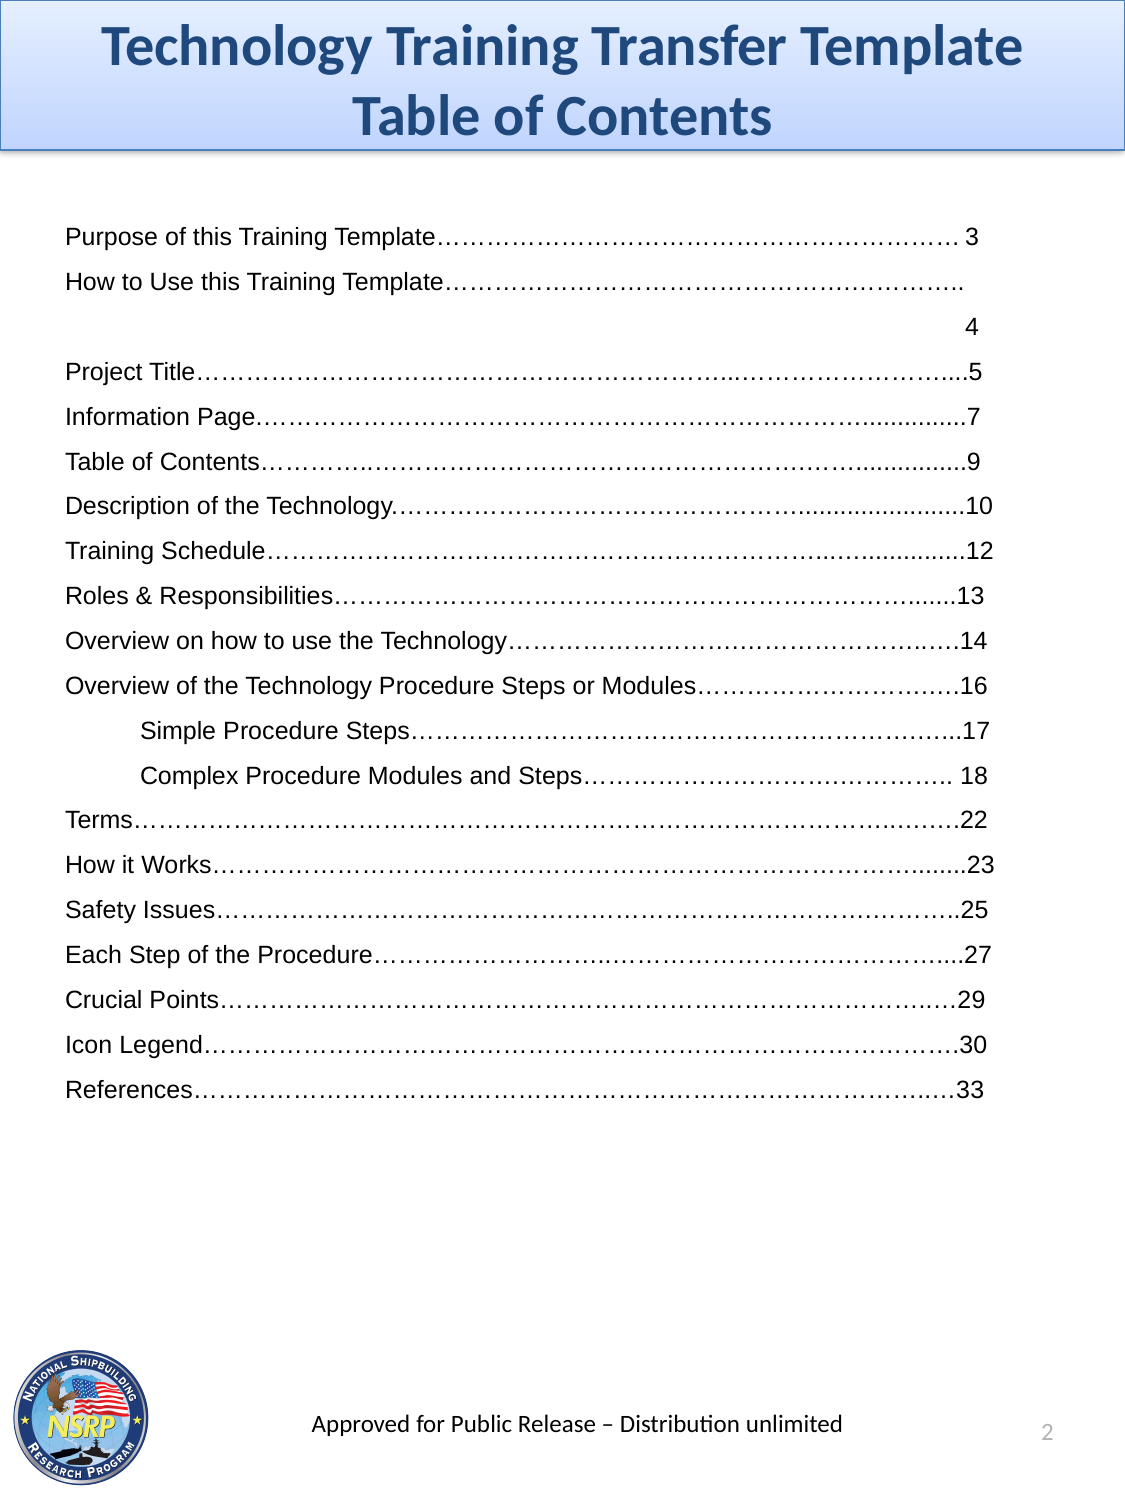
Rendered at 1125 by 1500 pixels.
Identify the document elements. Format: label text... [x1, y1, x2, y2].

text_box Approved for Public Release – Distribution unlimited [225, 1400, 932, 1445]
picture [12, 1349, 150, 1488]
text_box Technology Training Transfer Template Table of Contents [0, 0, 1125, 155]
text_box Purpose of this Training Template……………………………………………………… 3 How to Use this Training Template………………………………………….………….. 4 Project Title………………………………………………………...……………………....5 Information Page.………………………………………………………………...............7 Table of Contents…………..…………………………………………….……................9 Description of the Technology.…………………………………………........................10 Training Schedule…………………………………………………………...…...............12 Roles & Responsibilities…………………………………………………………….......13 Overview on how to use the Technology……………………….…………………..….14 Overview of the Technology Procedure Steps or Modules……………………….….16 Simple Procedure Steps…………………………………………………….…...17 Complex Procedure Modules and Steps………………………….………….. 18 Terms………………………………………………………………………………..….….22 How it Works…………………………………………………………………………........23 Safety Issues…………………………………………………………………….………..25 Each Step of the Procedure………………………..…………………………………....27 Crucial Points…………………………………………………………………………..…29 Icon Legend……………………………………………………………………………….30 References……………………………………………………………………………..…33 [49, 198, 1025, 1111]
slide_number 2 [875, 1390, 1069, 1471]
